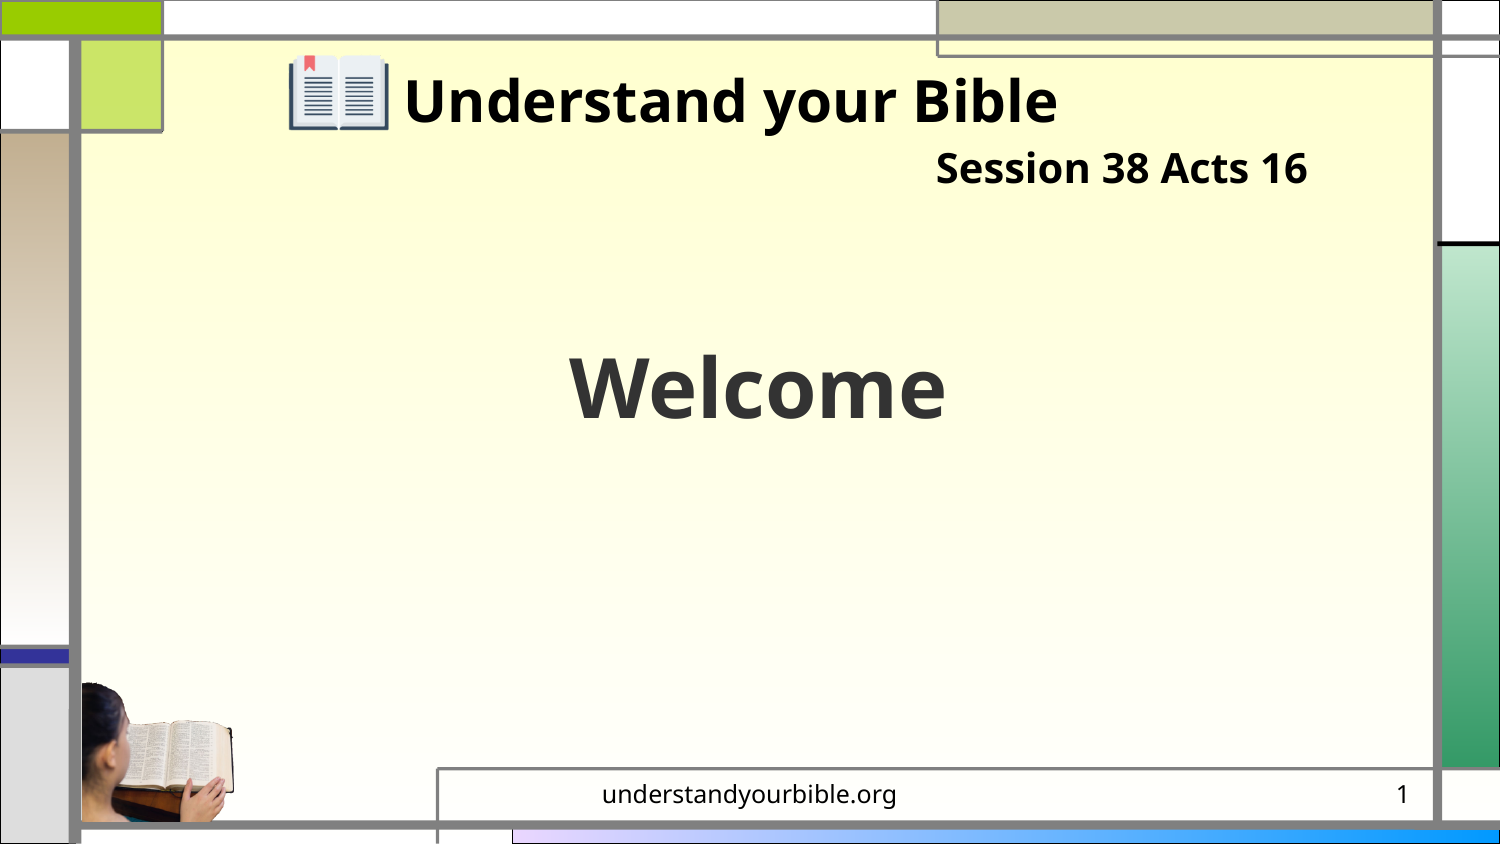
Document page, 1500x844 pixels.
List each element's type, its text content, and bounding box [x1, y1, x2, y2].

picture [81, 682, 235, 822]
text_box Session 38 Acts 16 [820, 141, 1424, 242]
text_box Welcome [233, 327, 1284, 479]
picture [280, 47, 395, 138]
footer understandyourbible.org [512, 770, 988, 818]
slide_number 1 [1074, 770, 1425, 818]
text_box Understand your Bible [276, 16, 1187, 182]
